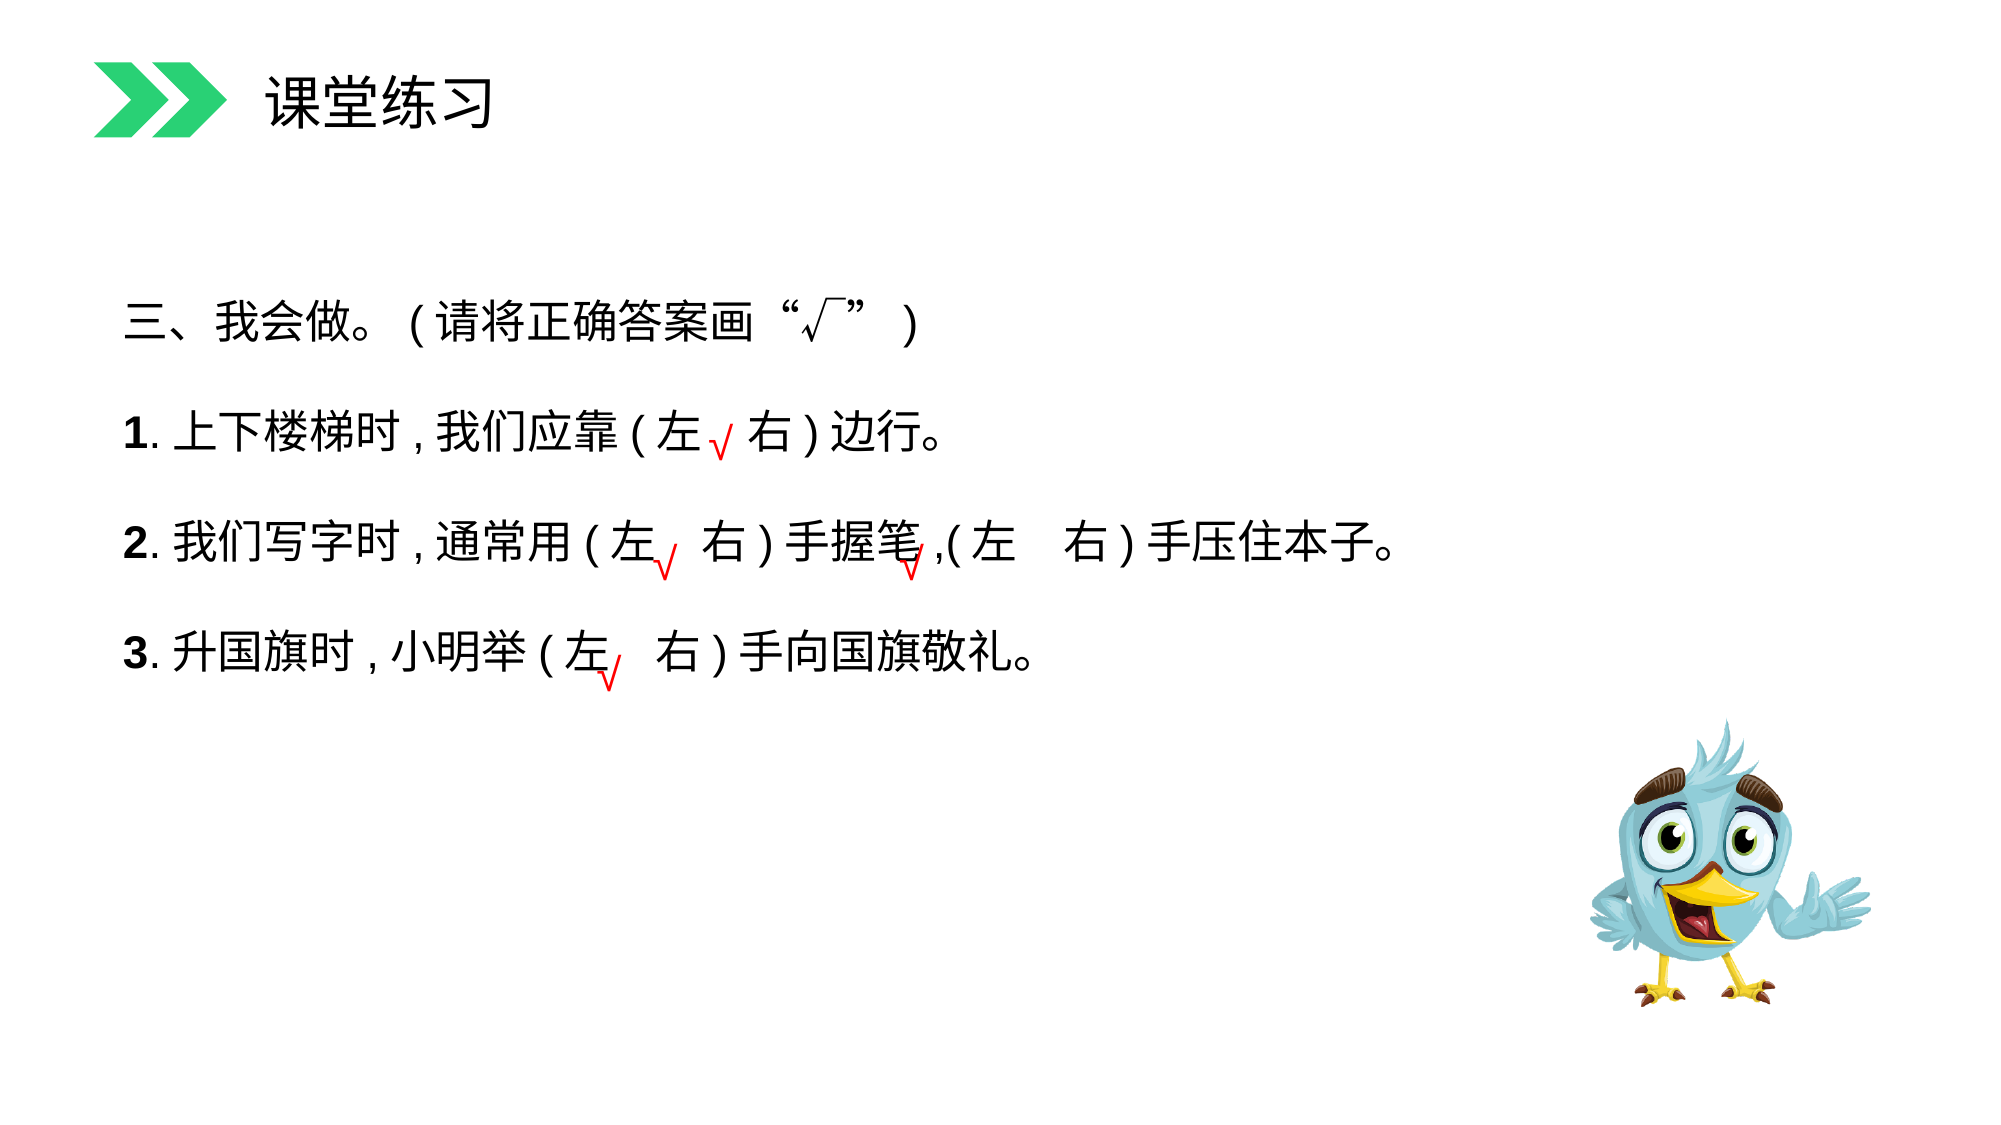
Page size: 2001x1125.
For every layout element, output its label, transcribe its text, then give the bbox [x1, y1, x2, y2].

text_box √ [637, 516, 693, 597]
text_box √ [884, 516, 939, 597]
picture [1590, 717, 1871, 1007]
text_box √ [581, 627, 637, 708]
text_box 三、我会做。(请将正确答案画“√”) 1.上下楼梯时,我们应靠(左 右)边行。 2.我们写字时,通常用(左 右)手握笔,(左 右)手压住本子。 3.升国旗时,小明举(左 右)手向国旗敬礼。 [108, 230, 1442, 685]
text_box √ [693, 396, 749, 477]
text_box 课堂练习 [248, 66, 1088, 137]
